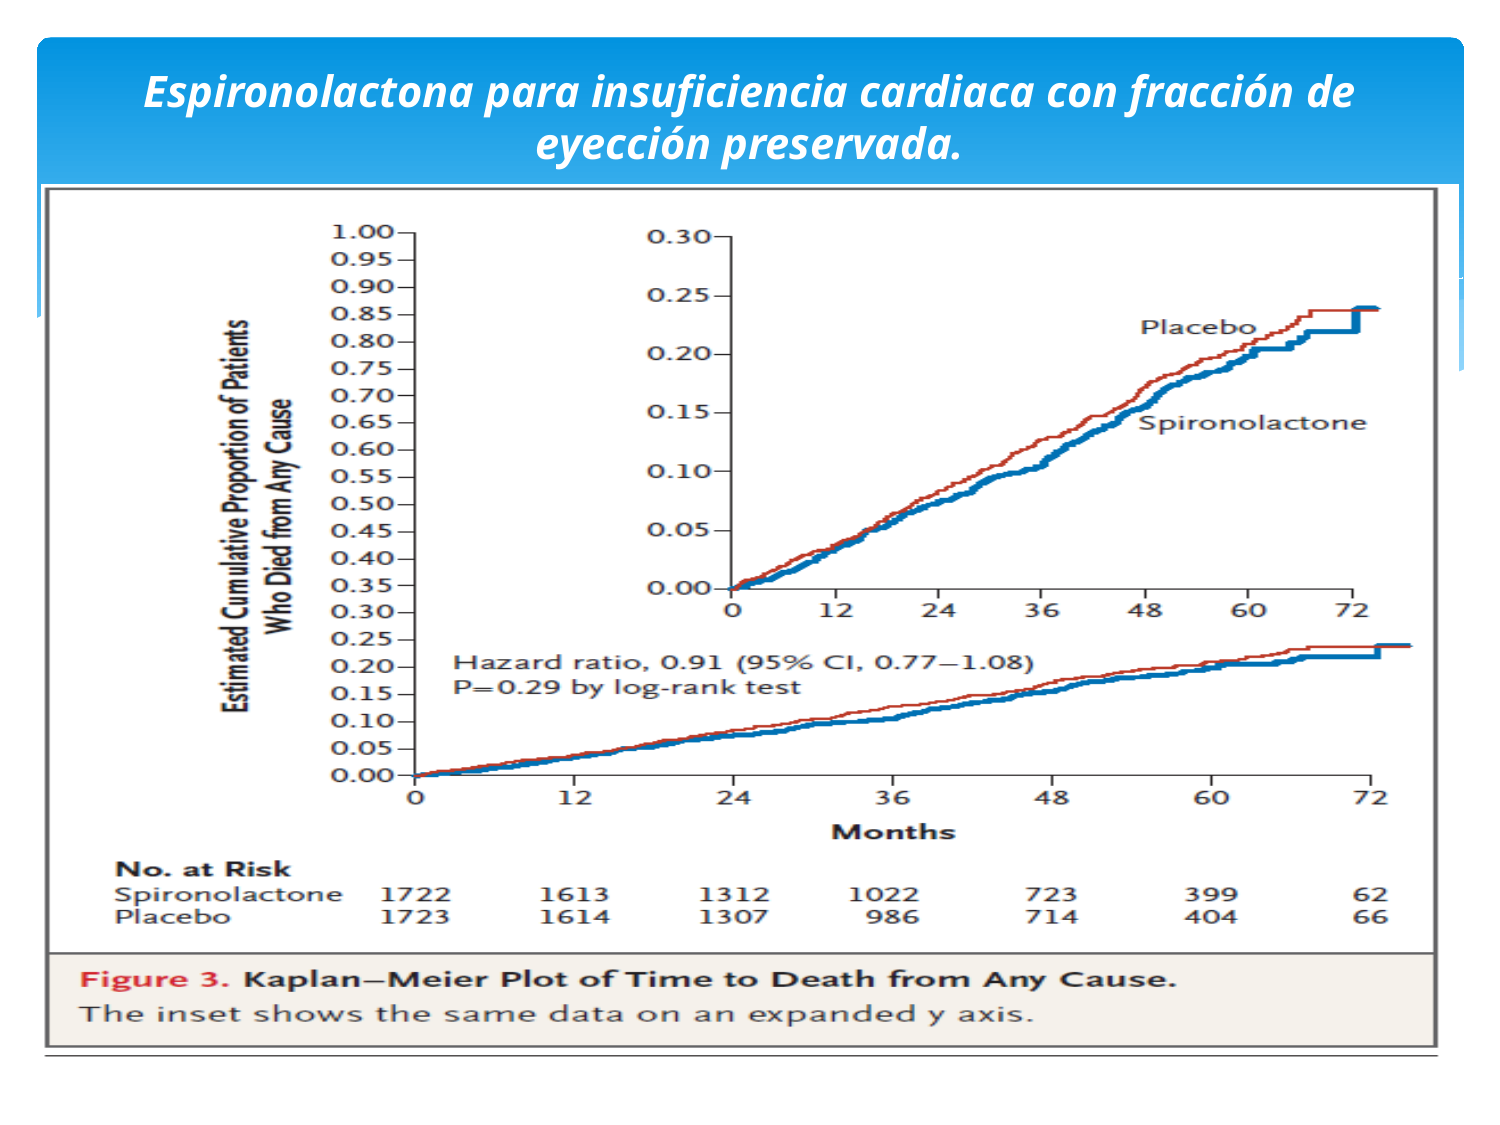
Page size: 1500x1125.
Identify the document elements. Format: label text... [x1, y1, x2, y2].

picture [41, 184, 1459, 1059]
title Espironolactona para insuficiencia cardiaca con fracción de eyección preservada. [75, 55, 1425, 181]
